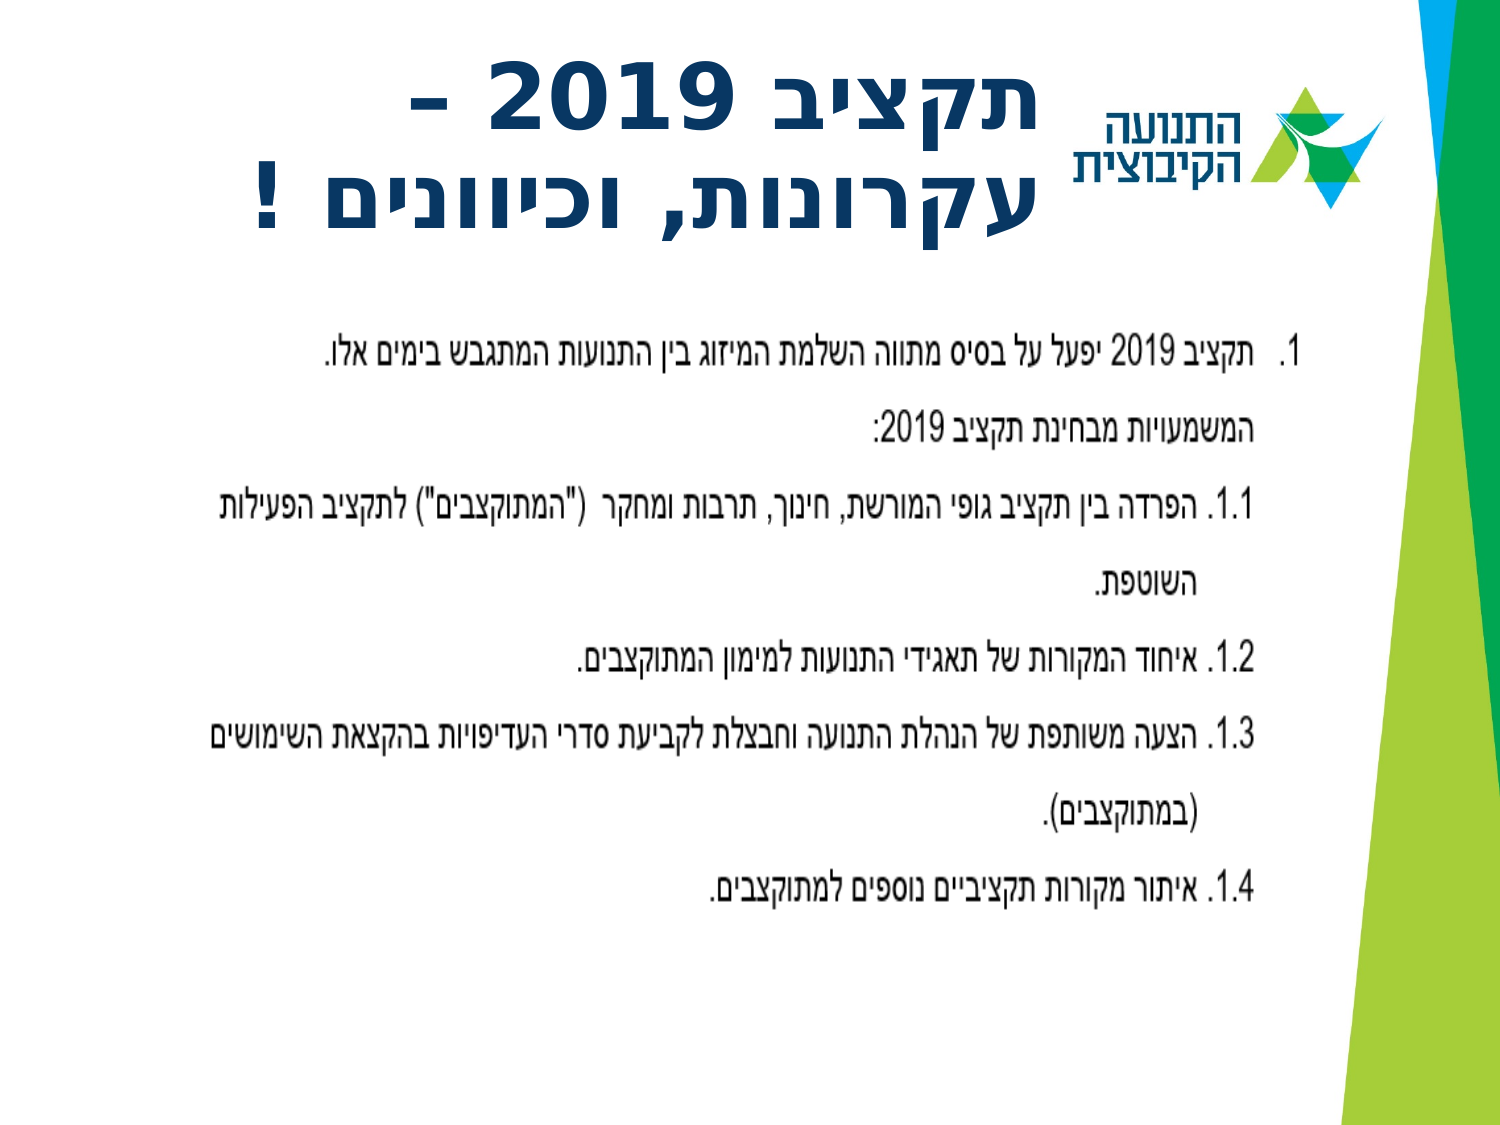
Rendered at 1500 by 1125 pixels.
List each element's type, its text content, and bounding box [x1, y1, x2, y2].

picture [0, 0, 1500, 1125]
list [77, 258, 1353, 998]
title תקציב 2019 – עקרונות, וכיוונים ! [77, 41, 1060, 258]
